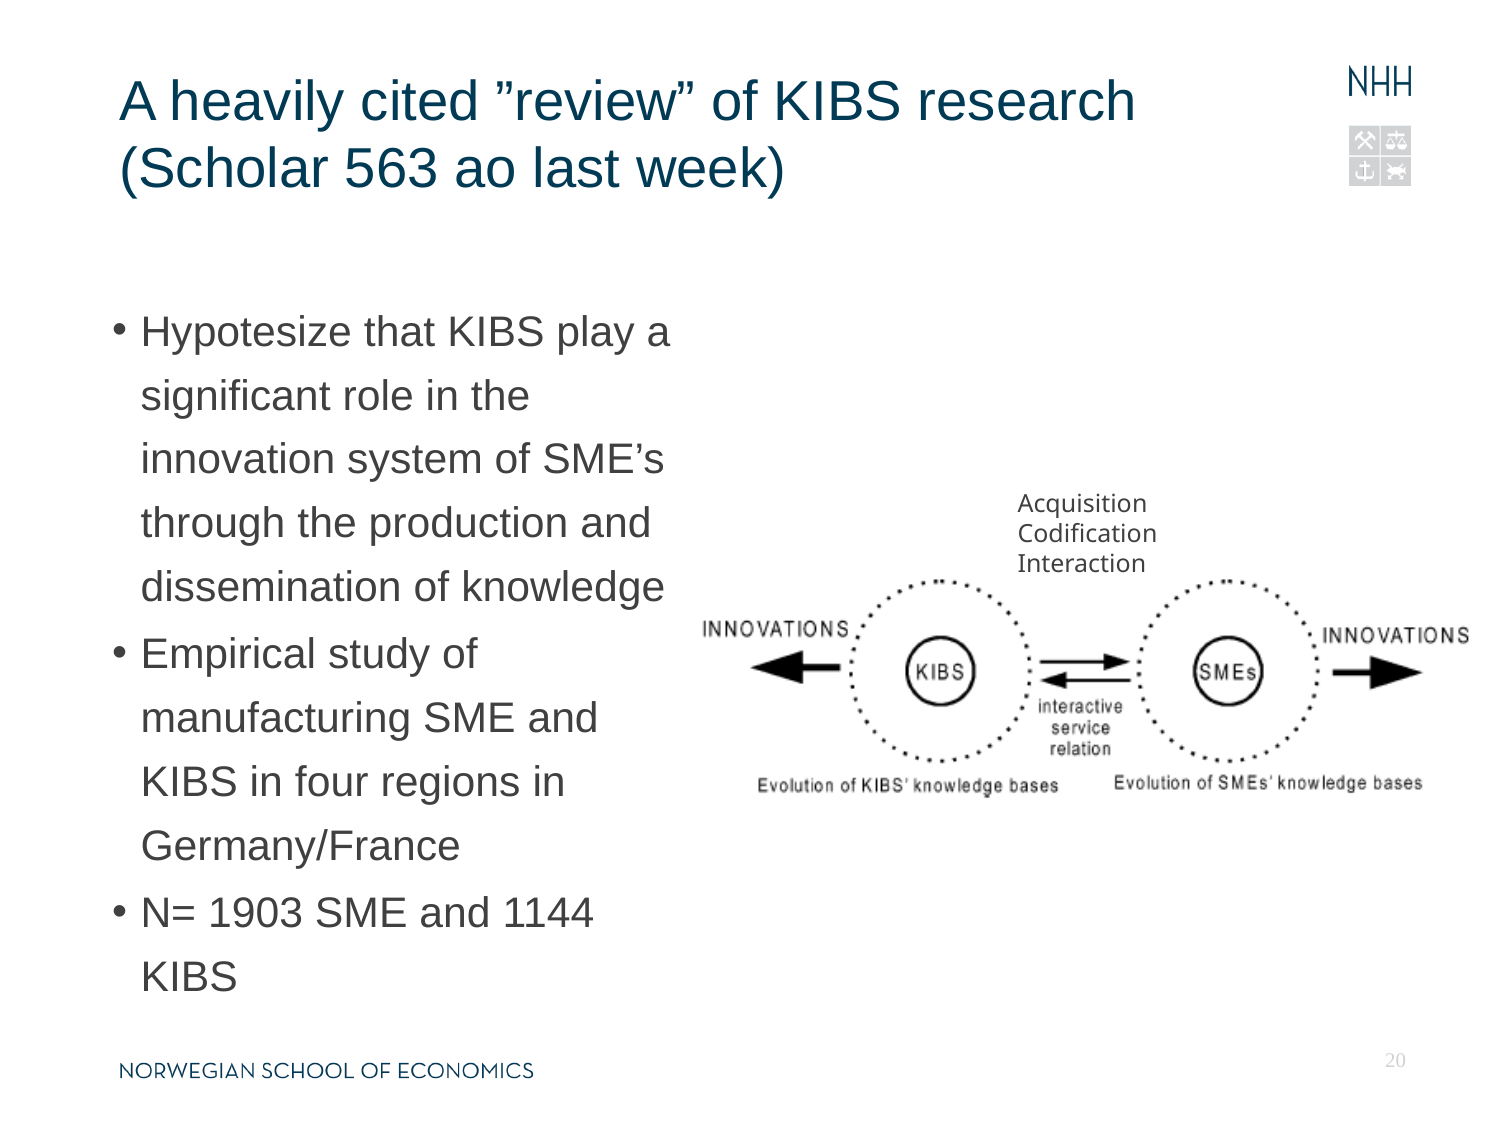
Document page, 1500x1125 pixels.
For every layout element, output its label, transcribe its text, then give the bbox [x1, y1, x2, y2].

title A heavily cited ”review” of KIBS research (Scholar 563 ao last week) [119, 62, 1279, 200]
picture [1349, 65, 1411, 186]
picture [678, 550, 1500, 808]
picture [1375, 65, 1386, 82]
picture [80, 1024, 572, 1118]
picture [1397, 65, 1408, 82]
picture [1349, 65, 1364, 86]
slide_number 20 [1303, 1046, 1407, 1107]
text_box Acquisition Codification Interaction [1002, 479, 1173, 549]
list Hypotesize that KIBS play a significant role in the innovation system of SME’s through the production and dissemination of knowledge Empirical study of manufacturing SME and KIBS in four regions in Germany/France N= 1903 SME and 1144 KIBS [112, 290, 703, 1002]
